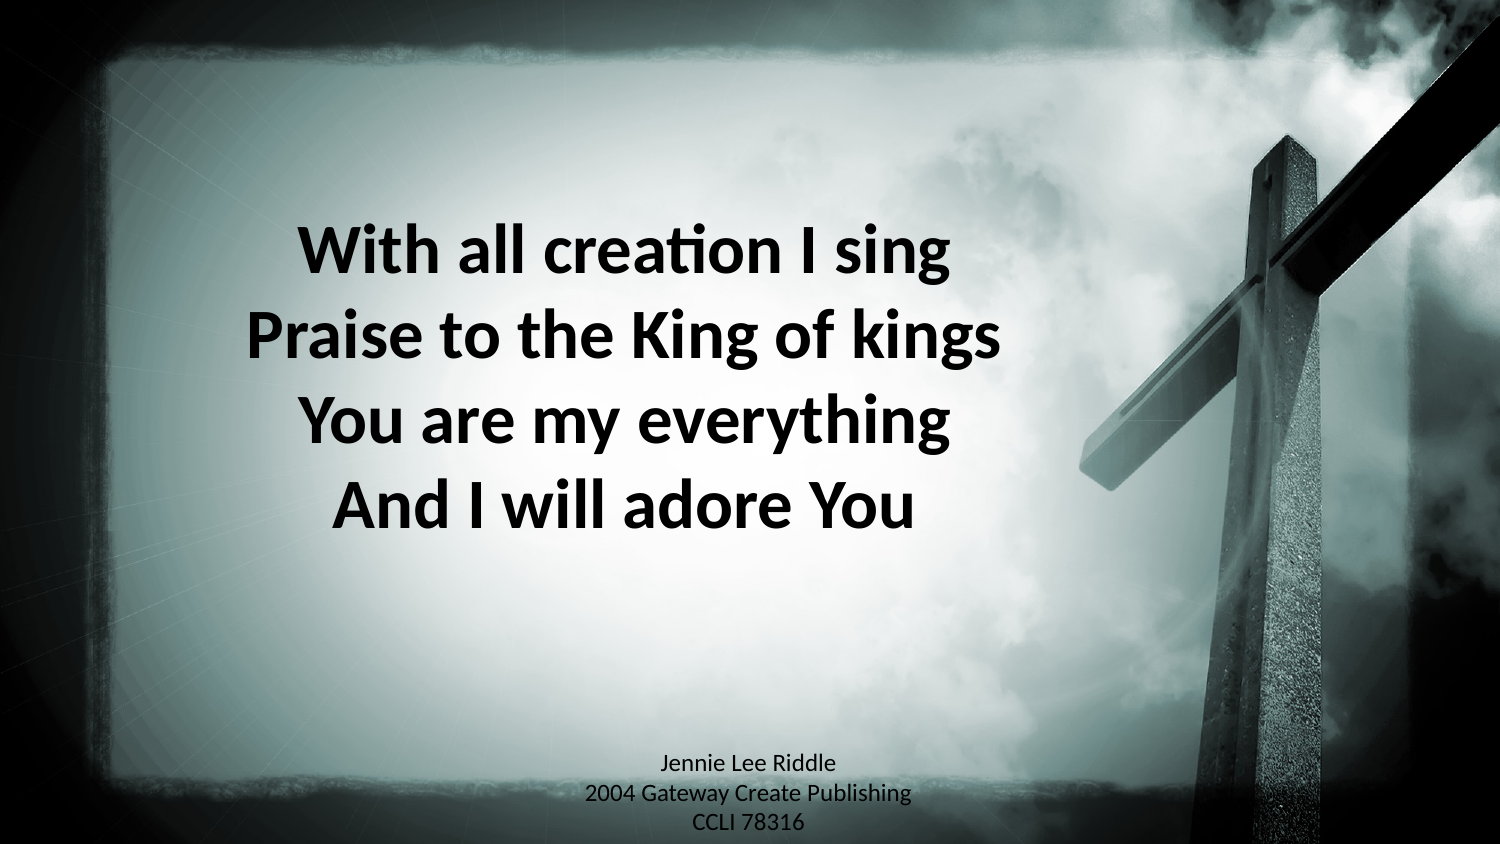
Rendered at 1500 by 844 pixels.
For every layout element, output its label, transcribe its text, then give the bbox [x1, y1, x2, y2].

text_box Jennie Lee Riddle [52, 751, 1446, 772]
text_box With all creation I sing Praise to the King of kings You are my everything And I will adore You [0, 195, 1250, 586]
text_box 2004 Gateway Create Publishing [52, 781, 1446, 801]
picture [0, 0, 1500, 844]
text_box CCLI 78316 [52, 810, 1446, 831]
